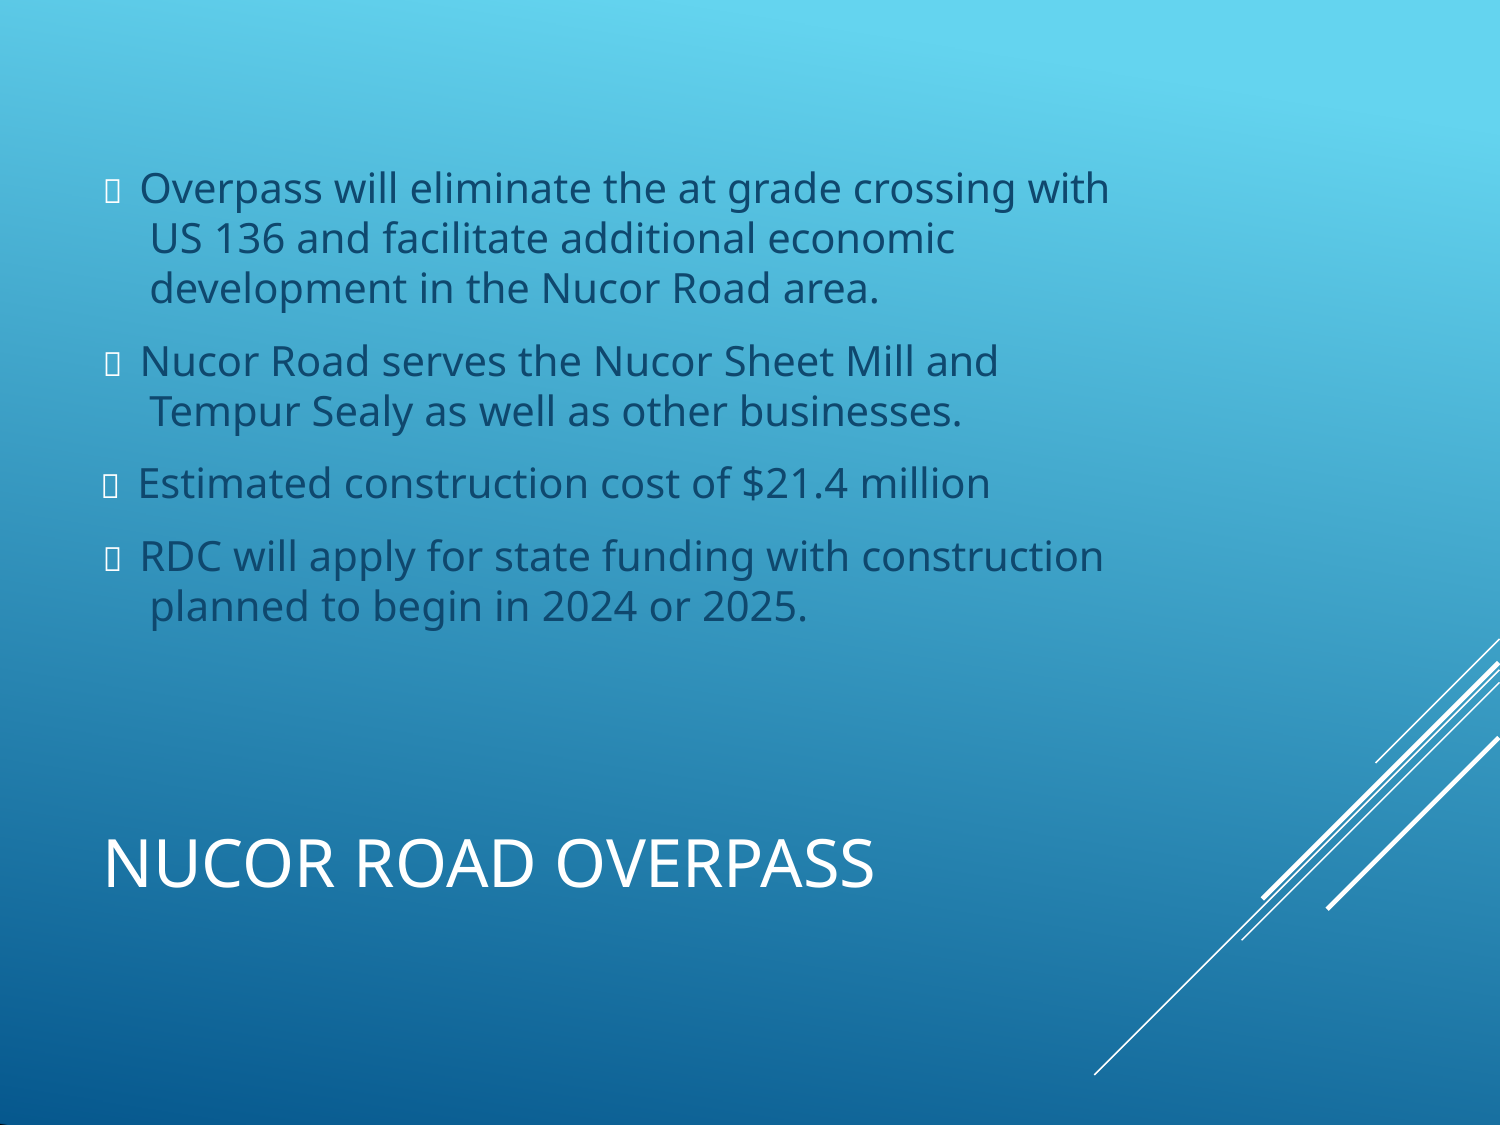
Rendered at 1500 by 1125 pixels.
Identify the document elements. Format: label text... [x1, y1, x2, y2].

title  Overpass will eliminate the at grade crossing with US 136 and facilitate additional economic development in the Nucor Road area. [100, 159, 1144, 350]
text_box  Nucor Road serves the Nucor Sheet Mill and Tempur Sealy as well as other businesses.  Estimated construction cost of $21.4 million  RDC will apply for state funding with construction planned to begin in 2024 or 2025. [100, 332, 1138, 630]
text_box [1093, 637, 1500, 1077]
text_box NUCOR ROAD OVERPASS [100, 818, 922, 901]
picture [0, 0, 1500, 1125]
